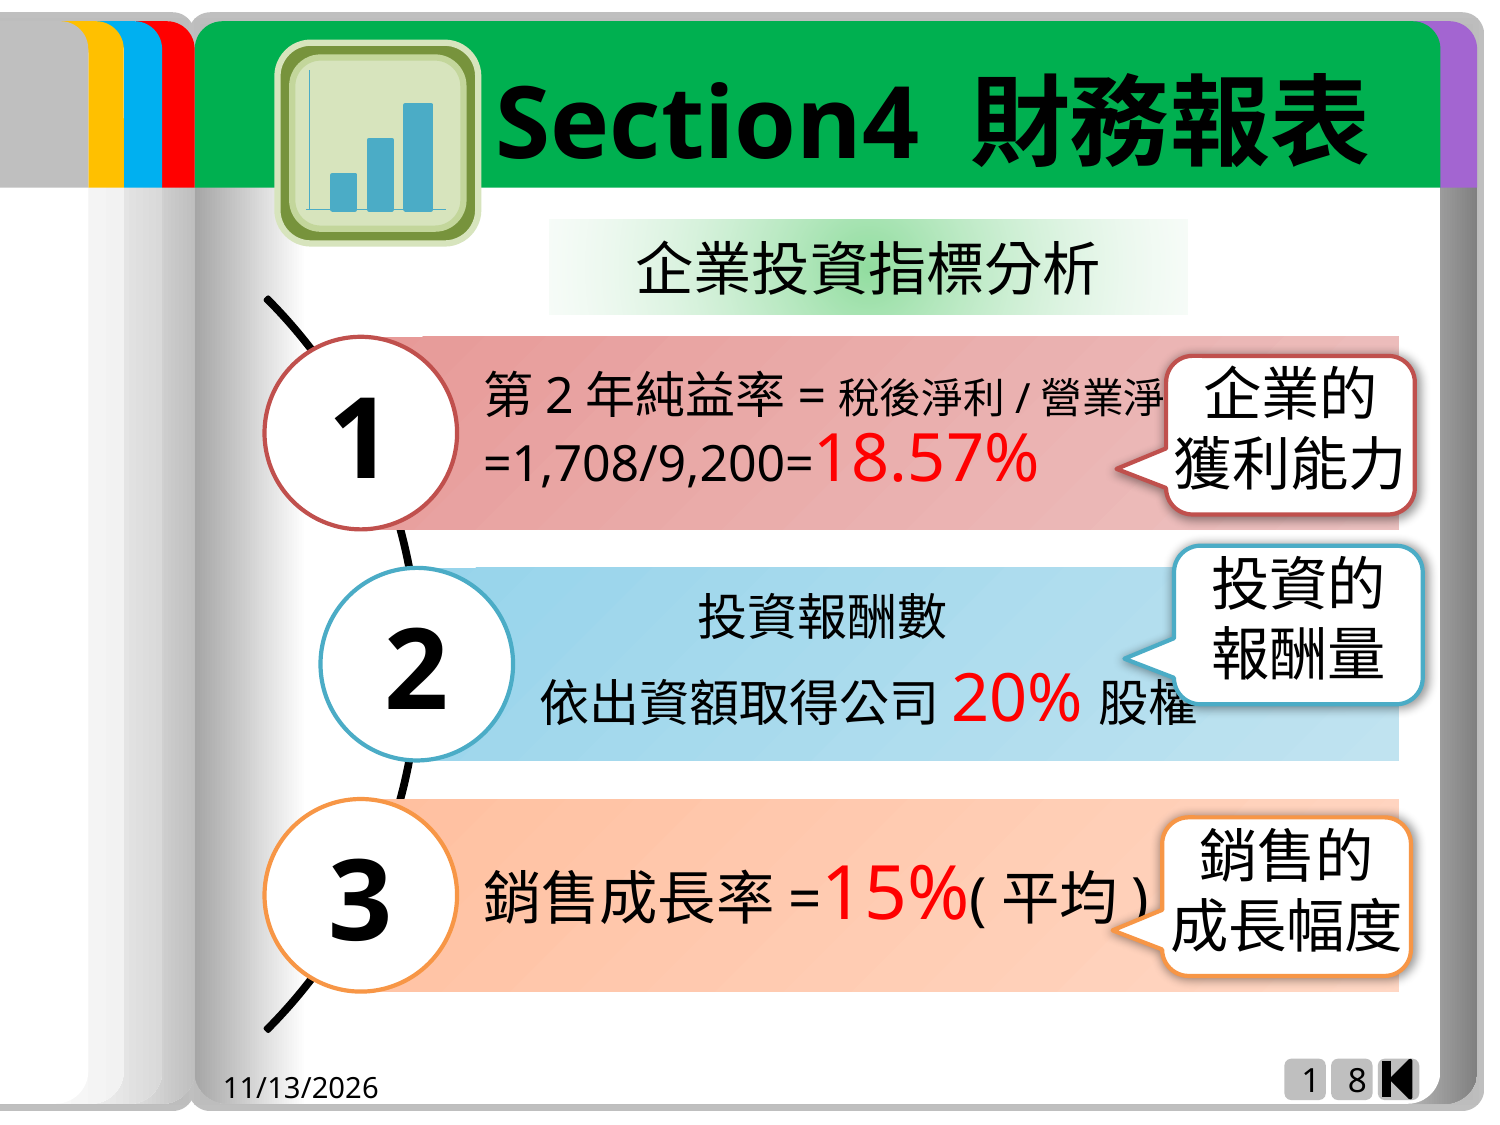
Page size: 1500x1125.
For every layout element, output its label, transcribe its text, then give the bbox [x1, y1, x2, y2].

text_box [1284, 1058, 1424, 1101]
text_box 投資報酬數 依出資額取得公司20%股權 [428, 566, 1401, 763]
text_box 銷售成長率=15%(平均) [373, 797, 1401, 994]
text_box 1 [262, 334, 460, 532]
text_box [396, 531, 413, 566]
text_box [263, 295, 314, 350]
text_box [396, 762, 413, 797]
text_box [1163, 539, 1434, 705]
text_box 2 [318, 565, 516, 763]
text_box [1151, 811, 1422, 977]
text_box 3 [262, 796, 460, 994]
text_box 企業投資指標分析 [547, 218, 1189, 316]
text_box [263, 978, 314, 1034]
text_box 第2年純益率=稅後淨利/營業淨額=1,708/9,200=18.57% [377, 335, 1401, 531]
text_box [1155, 349, 1426, 516]
